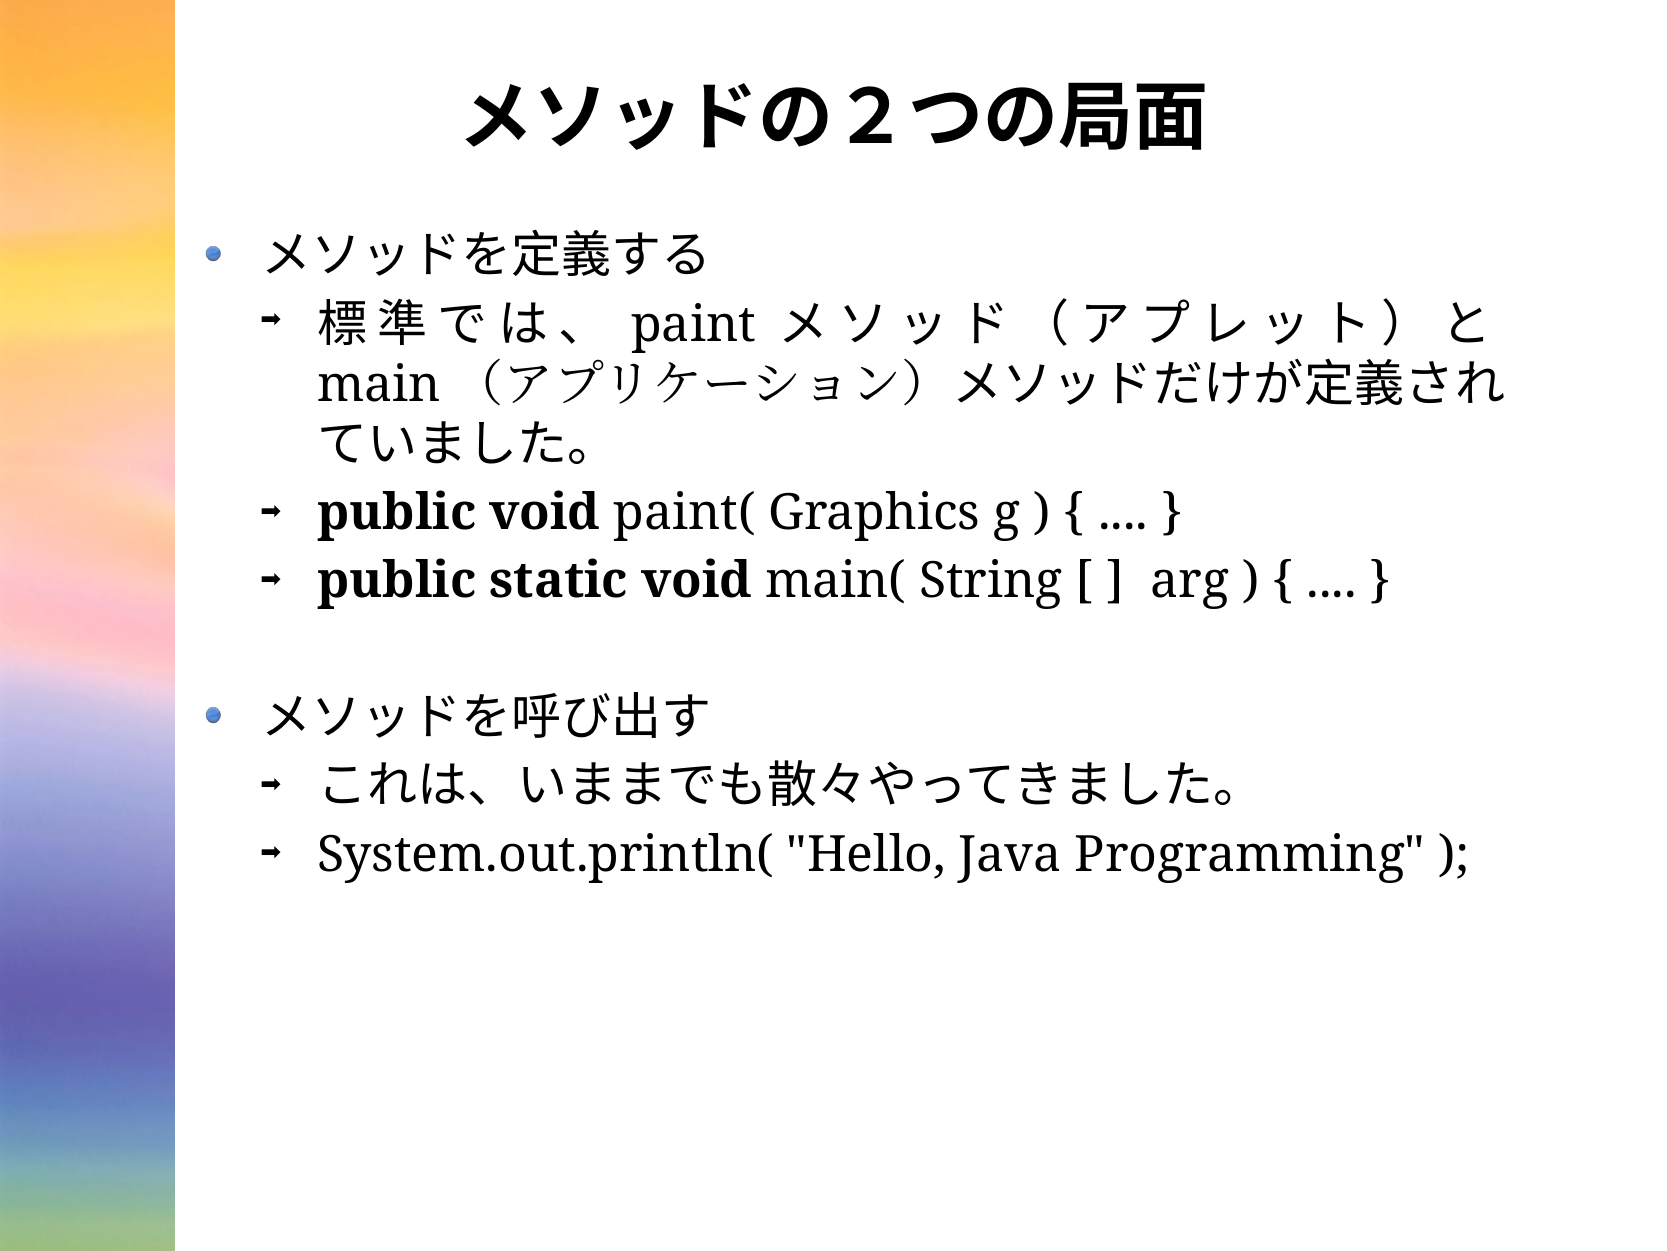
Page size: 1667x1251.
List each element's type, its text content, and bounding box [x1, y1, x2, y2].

title メソッドの２つの局面 [161, 32, 1505, 195]
picture [0, 0, 175, 1251]
picture [204, 705, 222, 724]
picture [204, 244, 222, 262]
list メソッドを定義する 標準では、paintメソッド（アプレット）とmain（アプリケーション）メソッドだけが定義されていました。 public void paint( Graphics g ) { .... } public static void main( String [ ] arg ) { .... } メソッドを呼び出す これは、いままでも散々やってきました。 System.out.println( "Hello, Java Programming" ); [161, 222, 1505, 1088]
